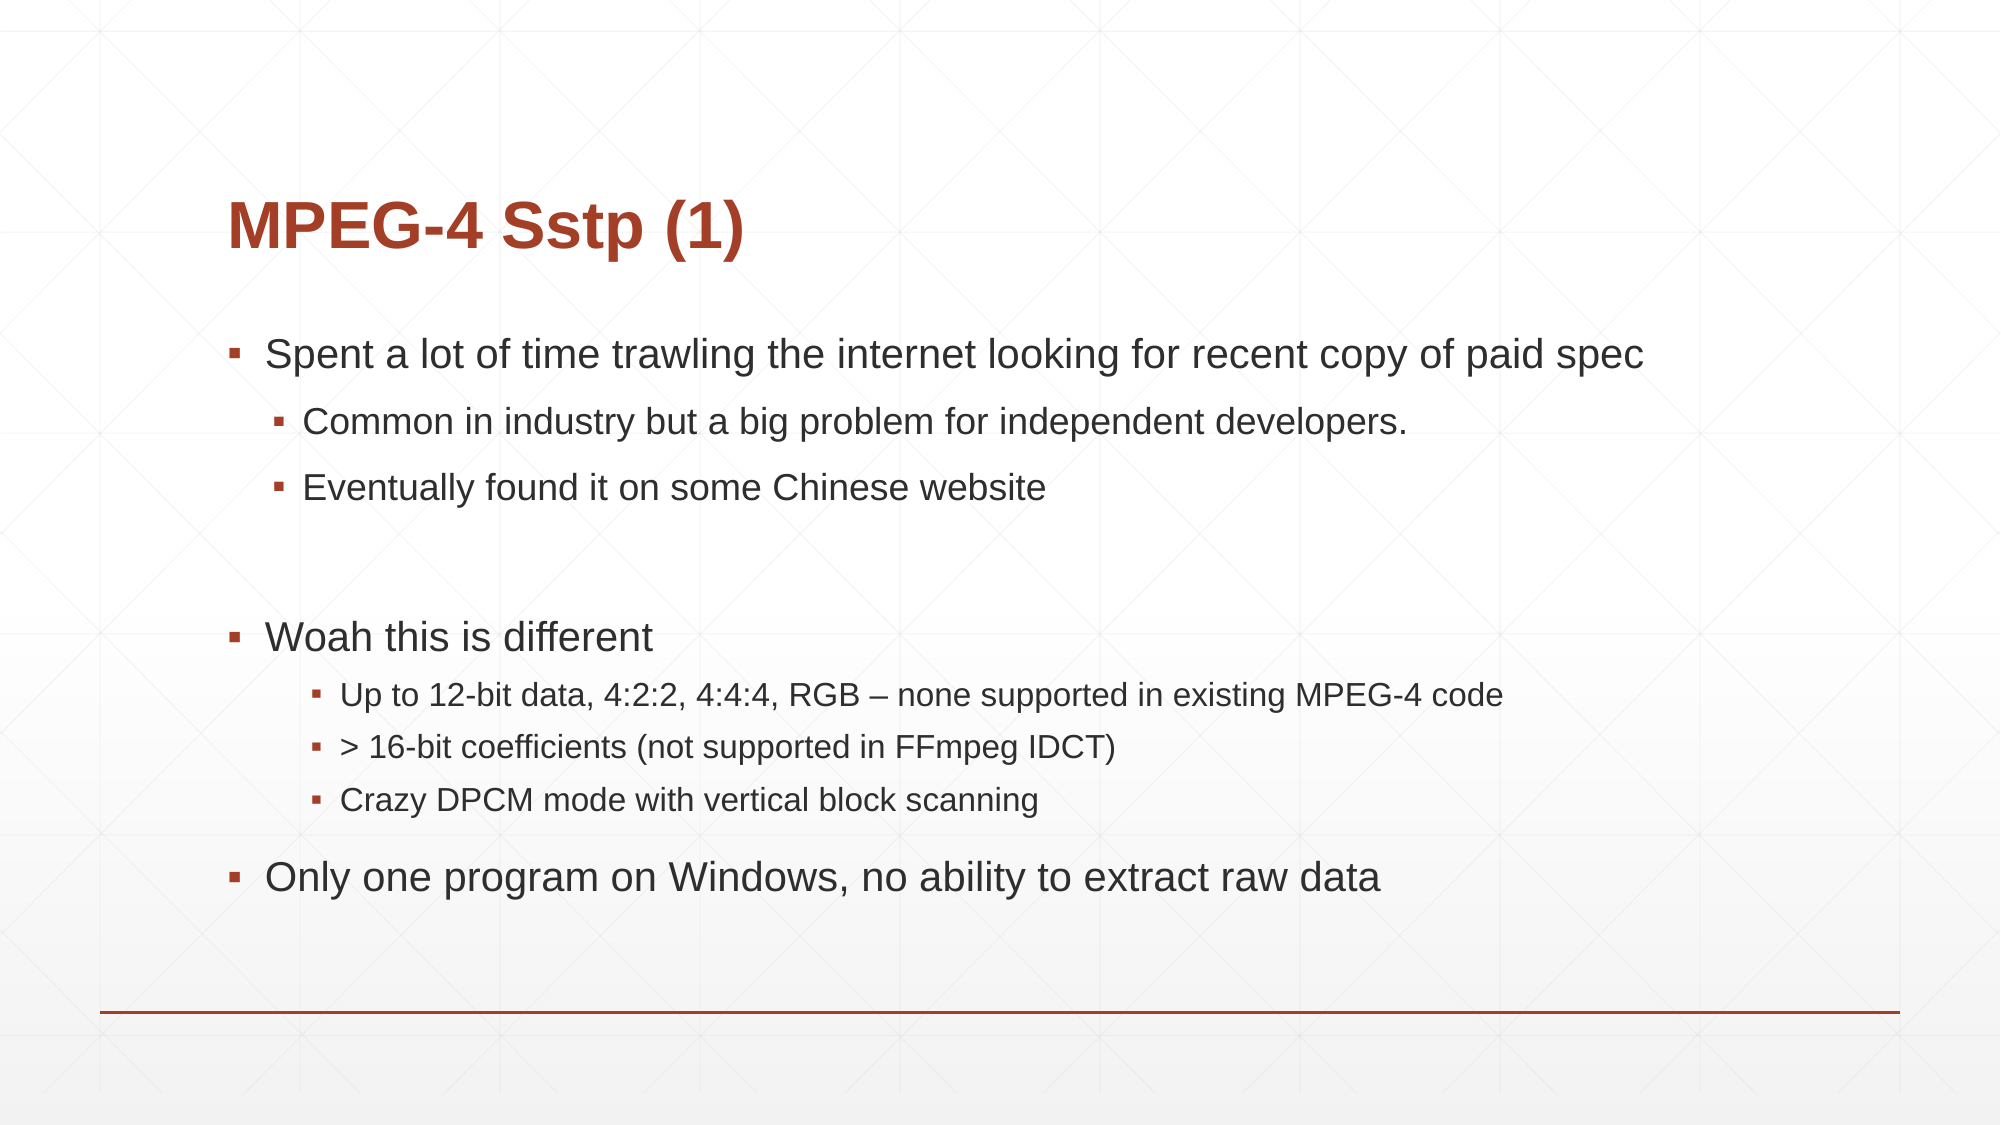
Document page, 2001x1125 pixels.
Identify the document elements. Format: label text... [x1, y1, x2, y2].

title MPEG-4 Sstp (1) [212, 82, 1788, 271]
list Spent a lot of time trawling the internet looking for recent copy of paid spec Common in industry but a big problem for independent developers. Eventually found it on some Chinese website Woah this is different Up to 12-bit data, 4:2:2, 4:4:4, RGB – none supported in existing MPEG-4 code > 16-bit coefficients (not supported in FFmpeg IDCT) Crazy DPCM mode with vertical block scanning Only one program on Windows, no ability to extract raw data [212, 324, 1788, 950]
